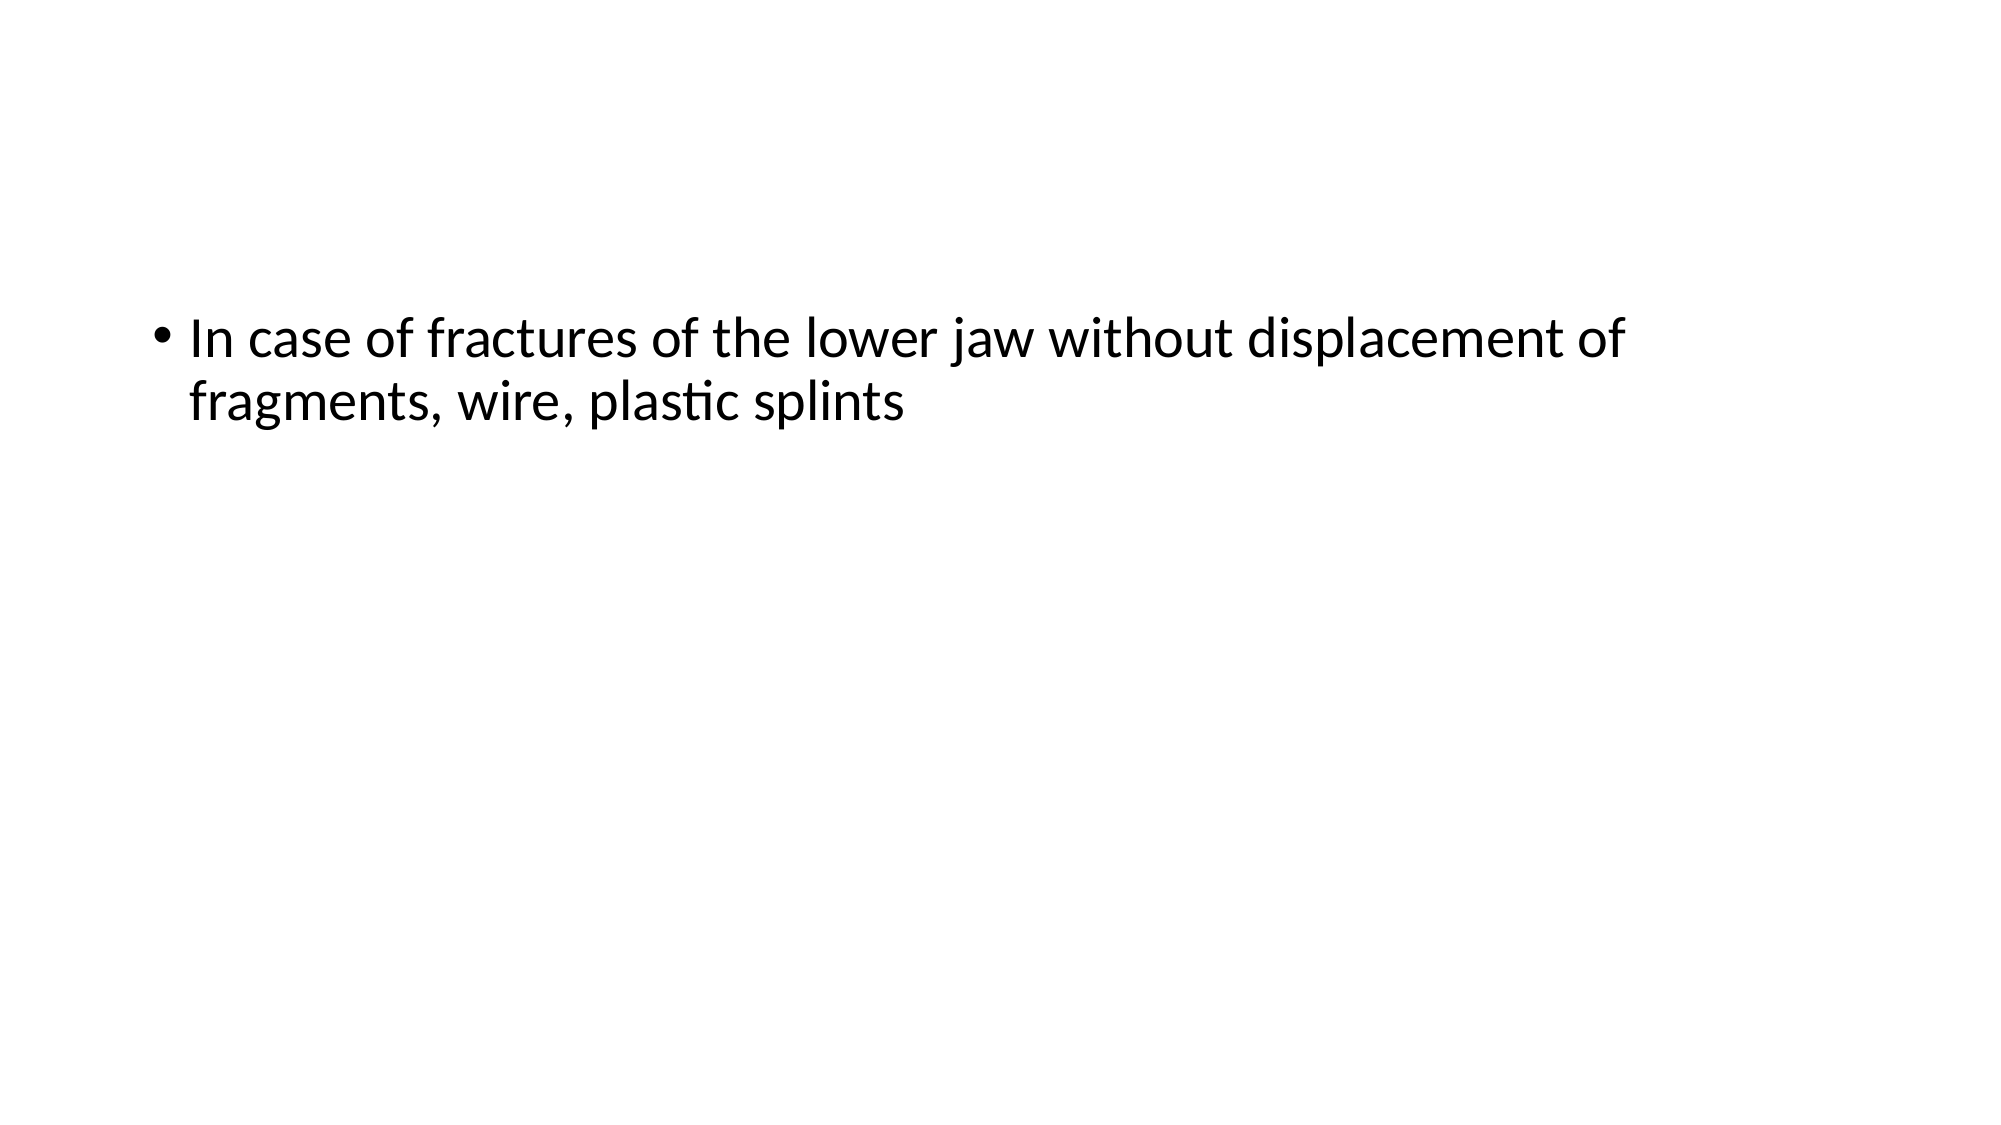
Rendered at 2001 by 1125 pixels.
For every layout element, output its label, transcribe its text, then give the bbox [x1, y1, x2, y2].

list In case of fractures of the lower jaw without displacement of fragments, wire, plastic splints [137, 299, 1863, 1014]
